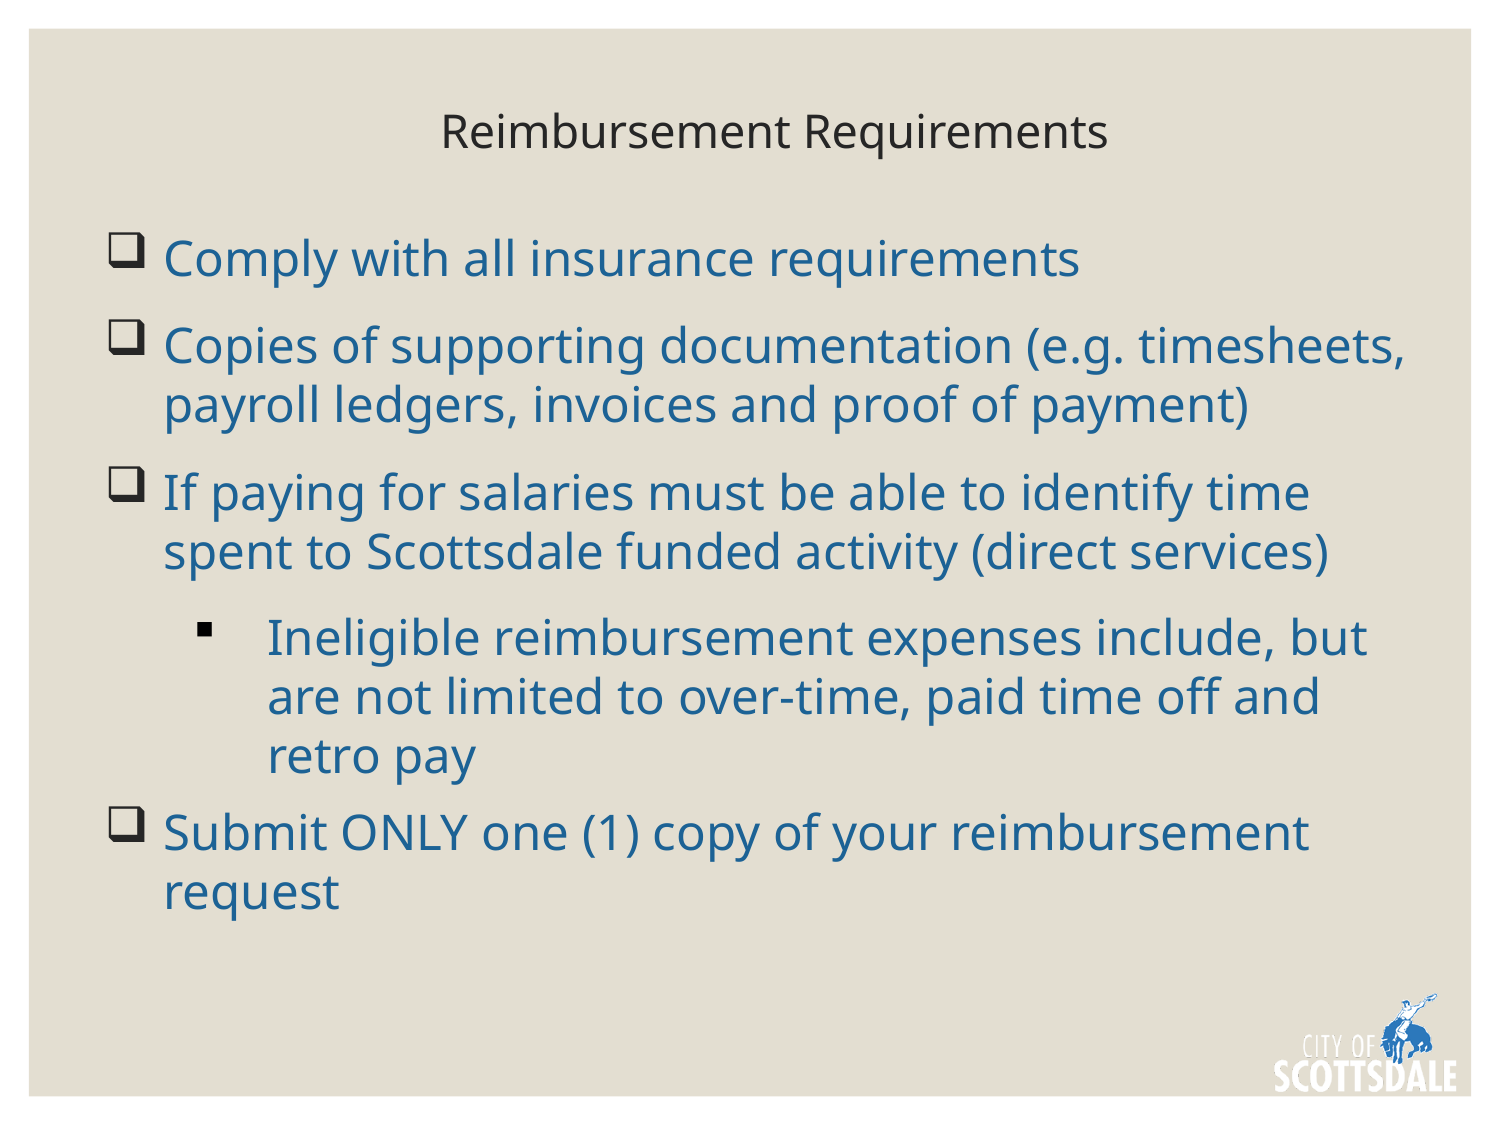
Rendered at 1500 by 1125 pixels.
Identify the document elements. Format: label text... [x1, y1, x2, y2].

title Reimbursement Requirements [87, 99, 1463, 223]
picture [1268, 989, 1462, 1095]
list Comply with all insurance requirements Copies of supporting documentation (e.g. timesheets, payroll ledgers, invoices and proof of payment) If paying for salaries must be able to identify time spent to Scottsdale funded activity (direct services) Ineligible reimbursement expenses include, but are not limited to over-time, paid time off and retro pay Submit ONLY one (1) copy of your reimbursement request [75, 219, 1425, 980]
